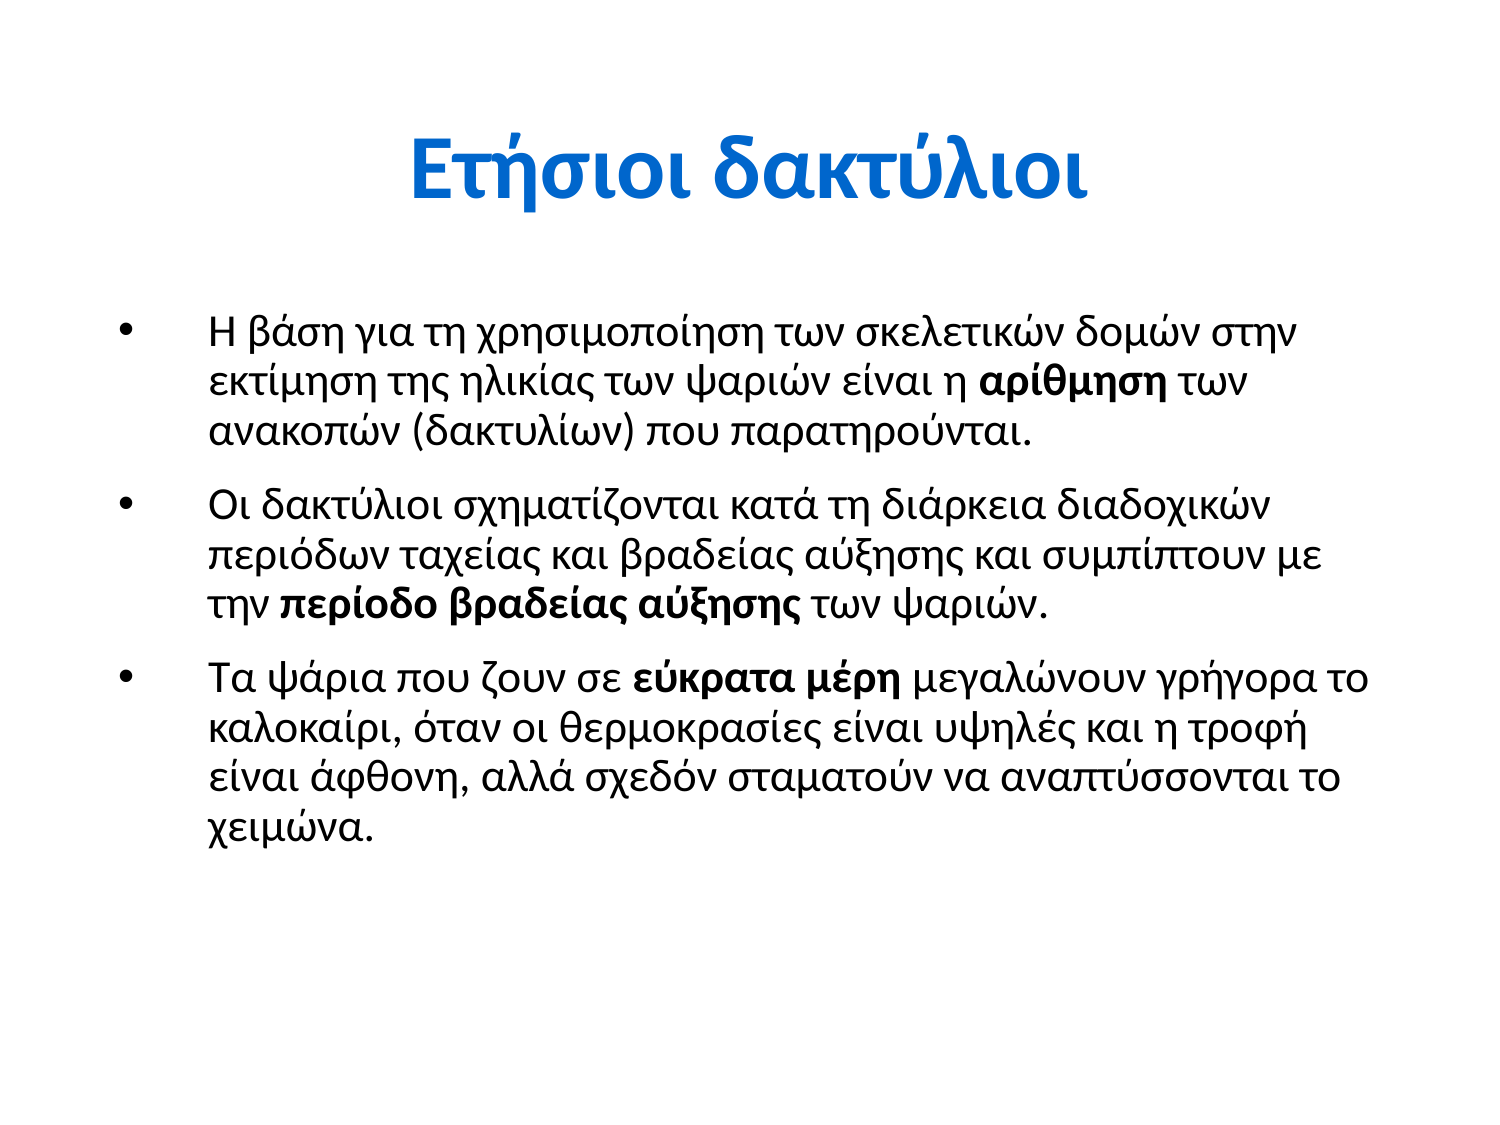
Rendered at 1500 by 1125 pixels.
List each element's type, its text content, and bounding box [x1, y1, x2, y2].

title Ετήσιοι δακτύλιοι [103, 59, 1397, 278]
list Η βάση για τη χρησιμοποίηση των σκελετικών δομών στην εκτίμηση της ηλικίας των ψαριών είναι η αρίθμηση των ανακοπών (δακτυλίων) που παρατηρούνται. Οι δακτύλιοι σχηματίζονται κατά τη διάρκεια διαδοχικών περιόδων ταχείας και βραδείας αύξησης και συμπίπτουν με την περίοδο βραδείας αύξησης των ψαριών. Τα ψάρια που ζουν σε εύκρατα μέρη μεγαλώνουν γρήγορα το καλοκαίρι, όταν οι θερμοκρασίες είναι υψηλές και η τροφή είναι άφθονη, αλλά σχεδόν σταματούν να αναπτύσσονται το χειμώνα. [103, 299, 1397, 1014]
